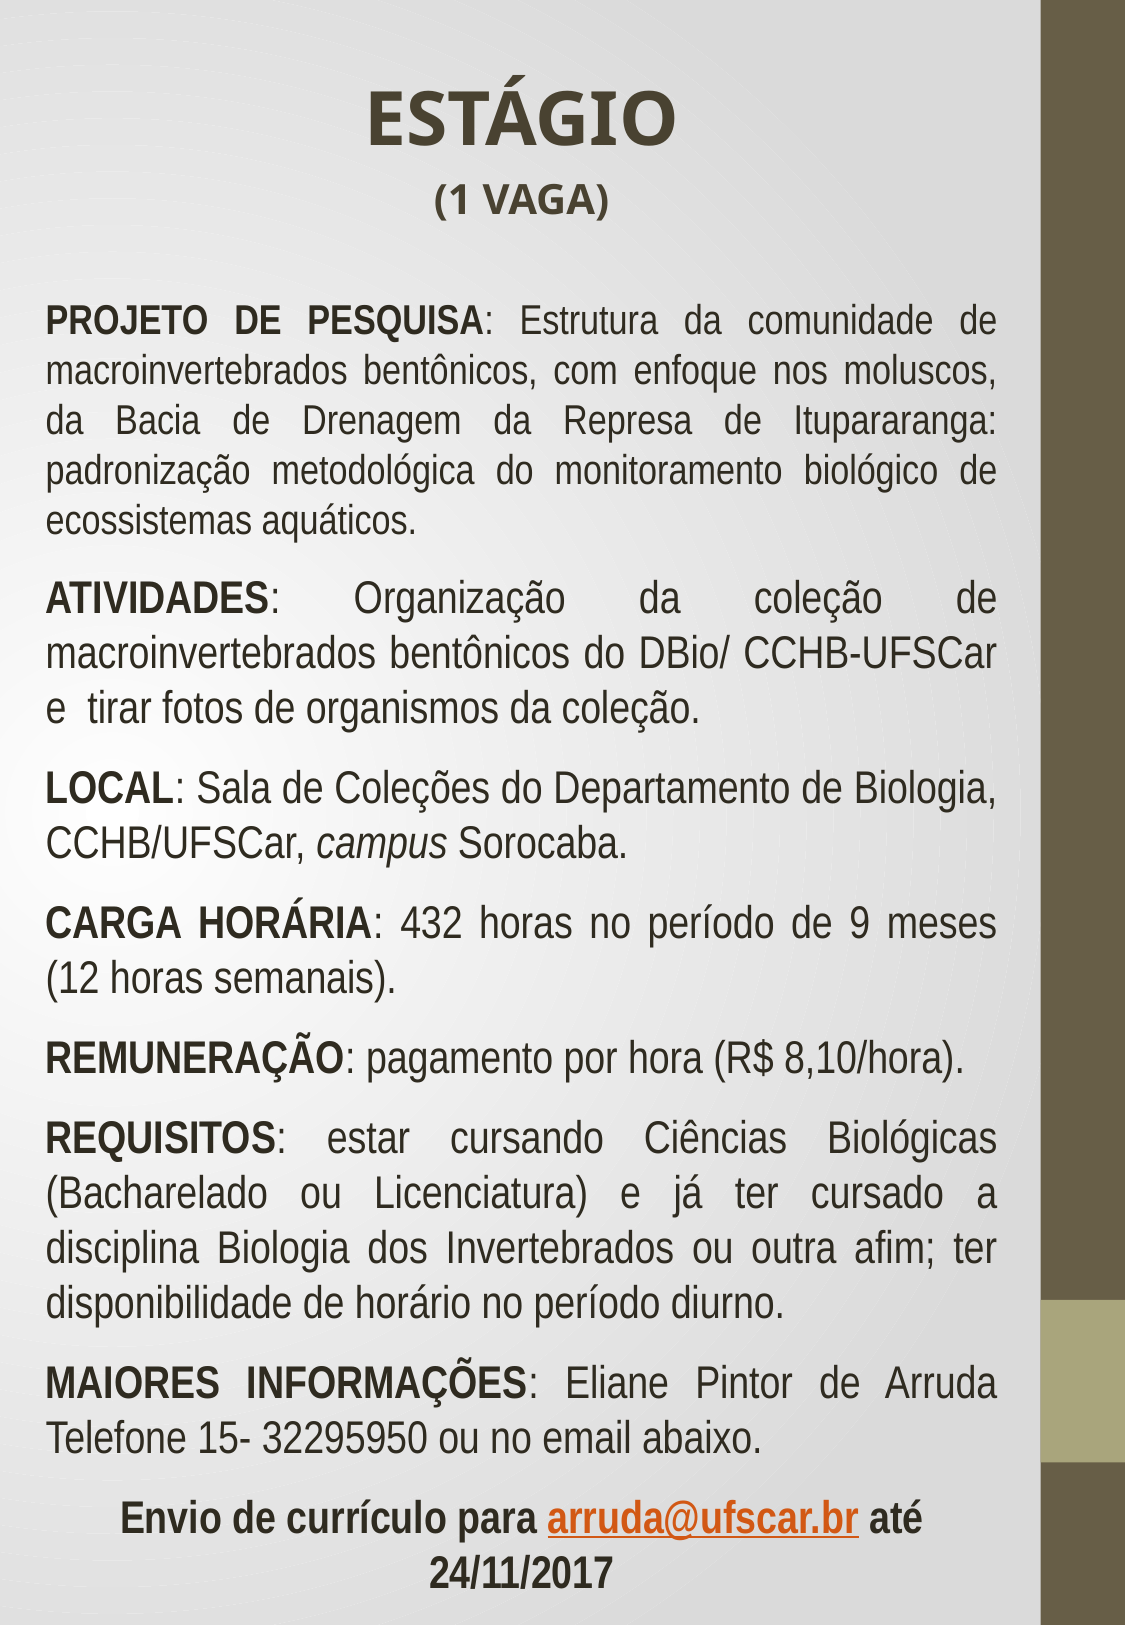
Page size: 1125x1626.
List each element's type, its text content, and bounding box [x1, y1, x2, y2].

text_box ESTÁGIO (1 VAGA) PROJETO DE PESQUISA: Estrutura da comunidade de macroinvertebrados bentônicos, com enfoque nos moluscos, da Bacia de Drenagem da Represa de Itupararanga: padronização metodológica do monitoramento biológico de ecossistemas aquáticos. ATIVIDADES: Organização da coleção de macroinvertebrados bentônicos do DBio/ CCHB-UFSCar e tirar fotos de organismos da coleção. LOCAL: Sala de Coleções do Departamento de Biologia, CCHB/UFSCar, campus Sorocaba. CARGA HORÁRIA: 432 horas no período de 9 meses (12 horas semanais). REMUNERAÇÃO: pagamento por hora (R$ 8,10/hora). REQUISITOS: estar cursando Ciências Biológicas (Bacharelado ou Licenciatura) e já ter cursado a disciplina Biologia dos Invertebrados ou outra afim; ter disponibilidade de horário no período diurno. MAIORES INFORMAÇÕES: Eliane Pintor de Arruda Telefone 15- 32295950 ou no email abaixo. Envio de currículo para arruda@ufscar.br até 24/11/2017 [30, 62, 1013, 1605]
